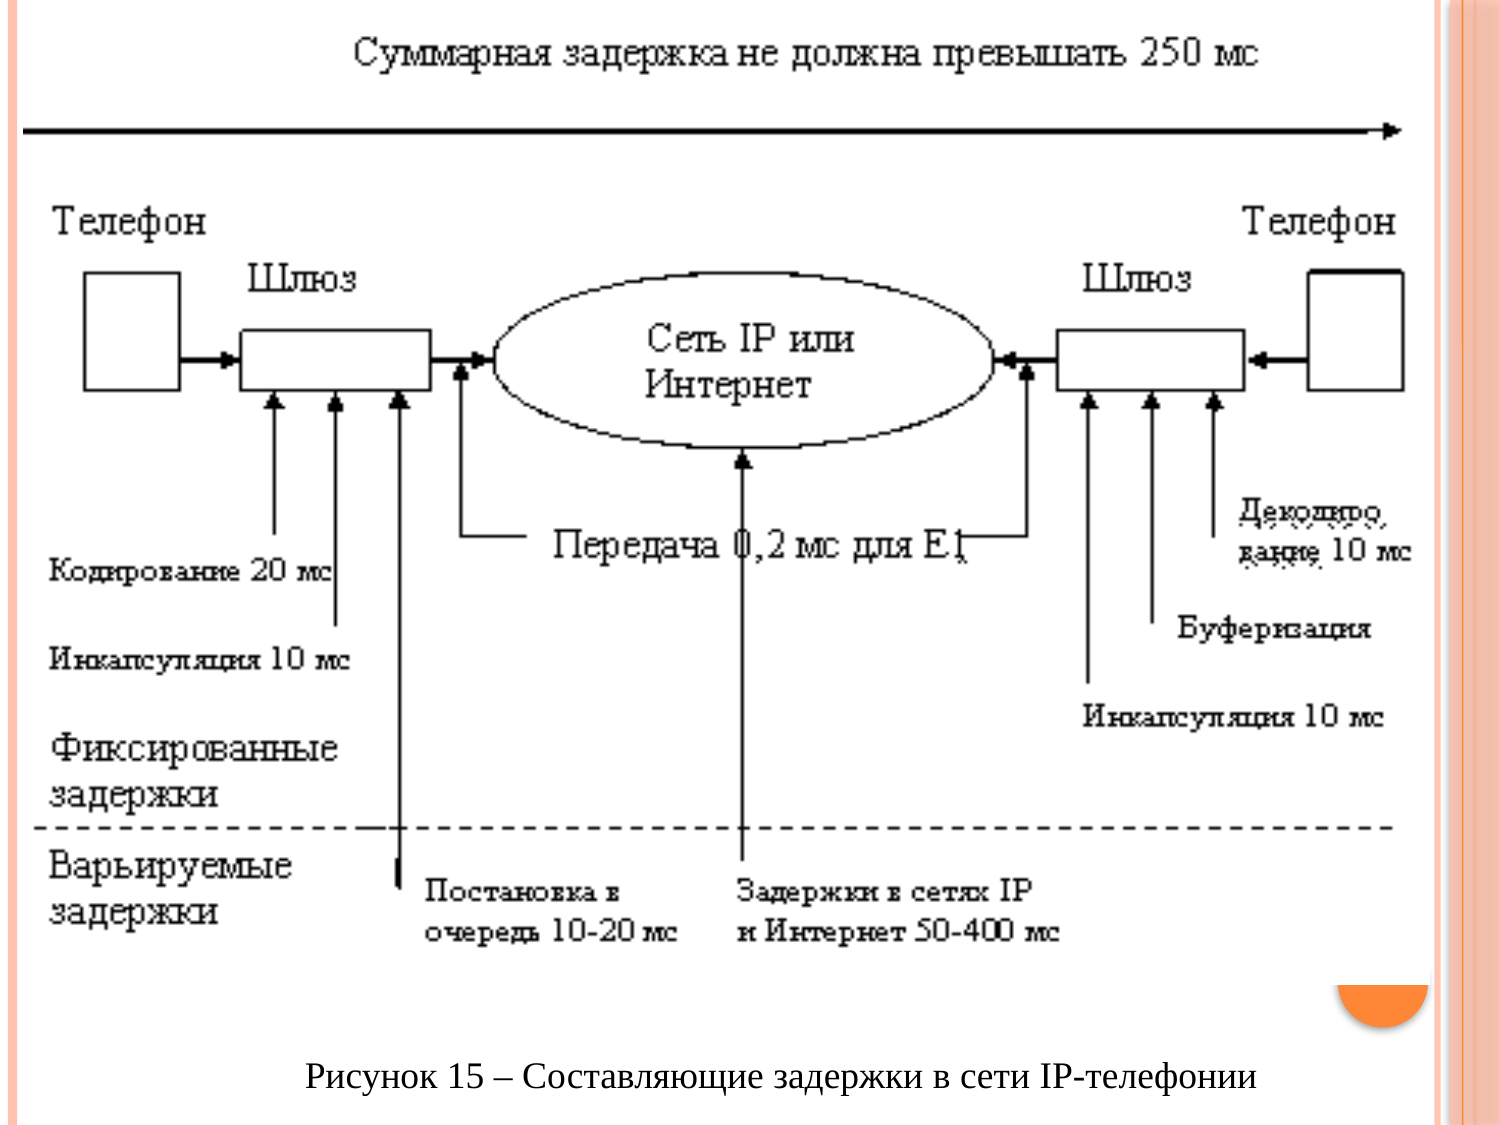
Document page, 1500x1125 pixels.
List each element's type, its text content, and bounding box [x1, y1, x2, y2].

text_box Рисунок 15 – Составляющие задержки в сети IP-телефонии [46, 1043, 1442, 1104]
picture [22, 34, 1431, 985]
